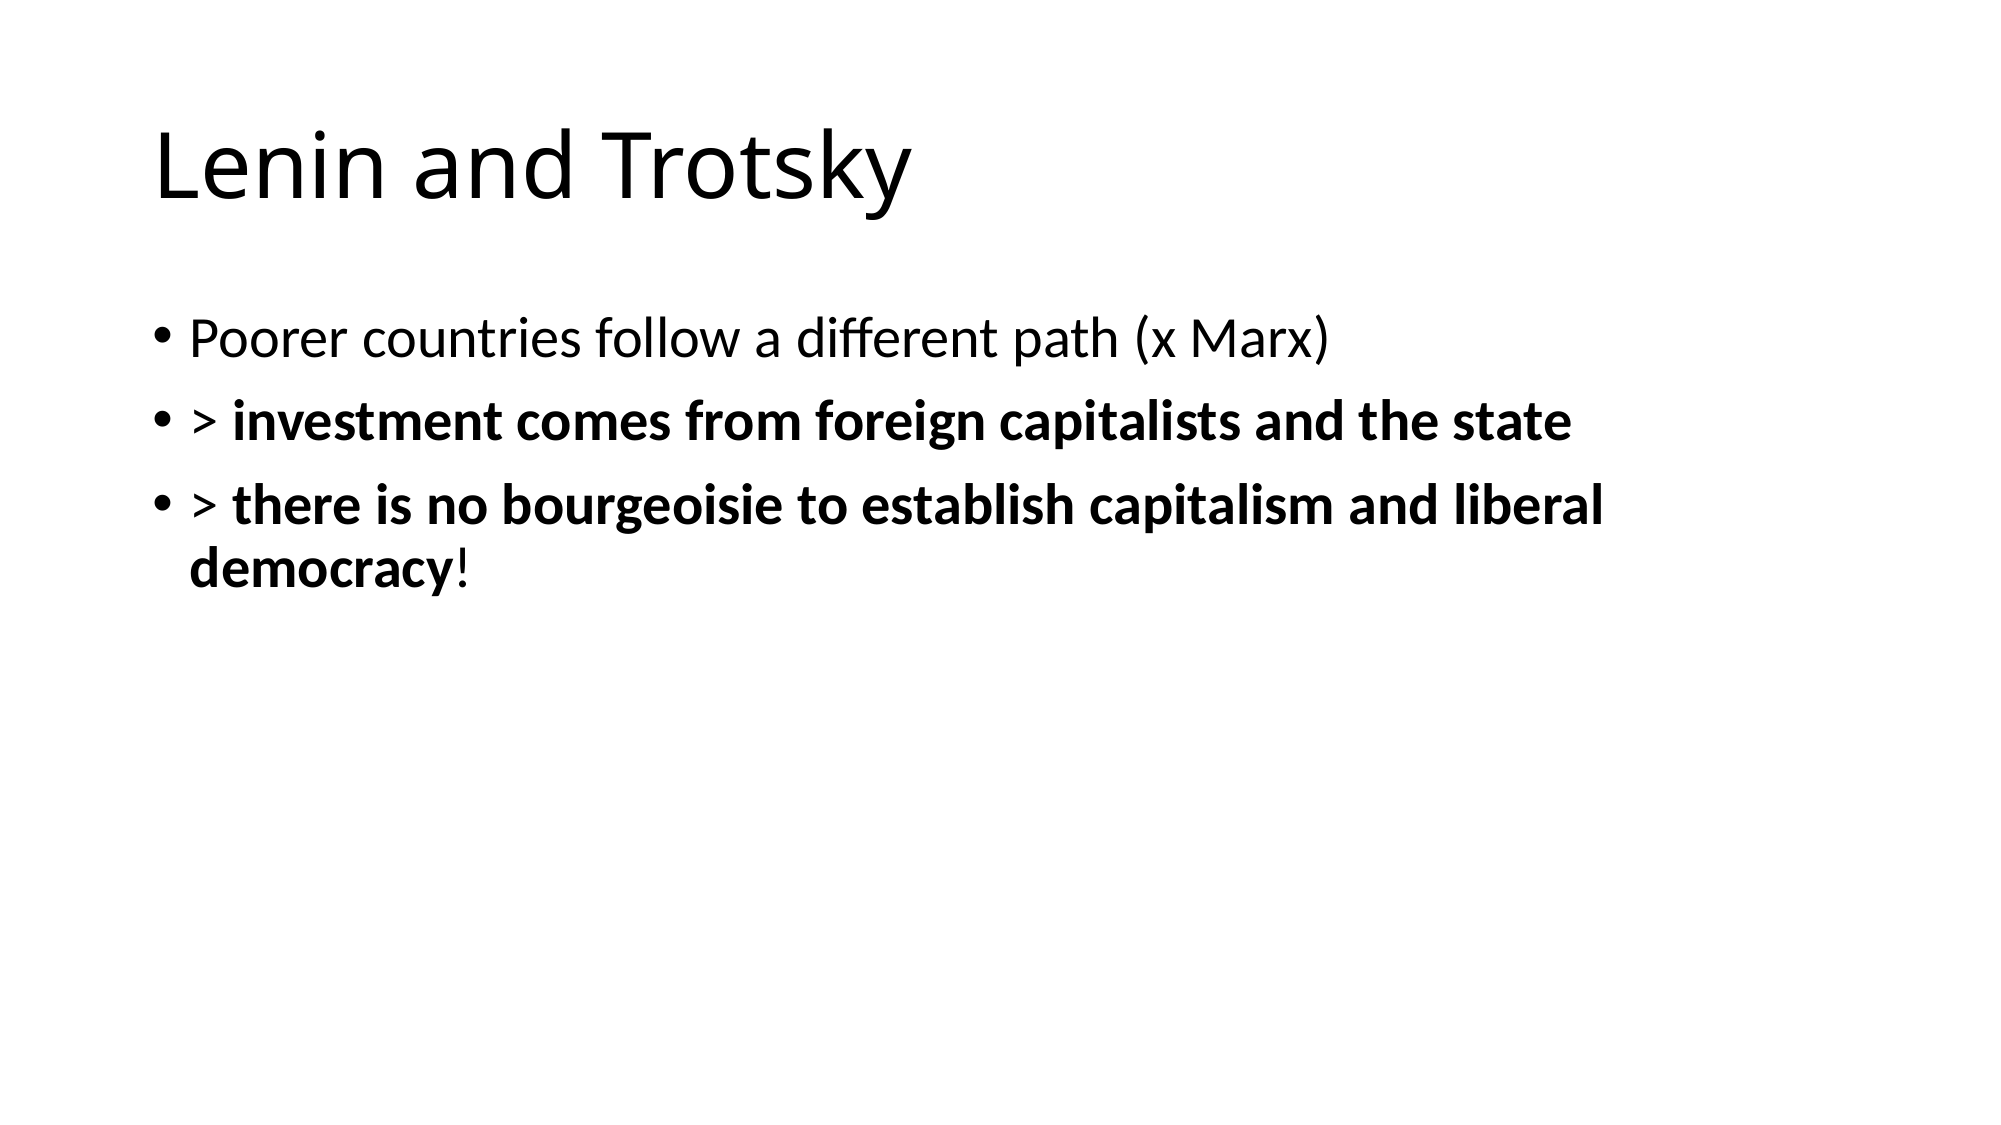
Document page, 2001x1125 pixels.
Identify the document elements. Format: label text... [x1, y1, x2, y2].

list Poorer countries follow a different path (x Marx) > investment comes from foreign capitalists and the state > there is no bourgeoisie to establish capitalism and liberal democracy! [137, 299, 1863, 1014]
title Lenin and Trotsky [137, 59, 1863, 278]
